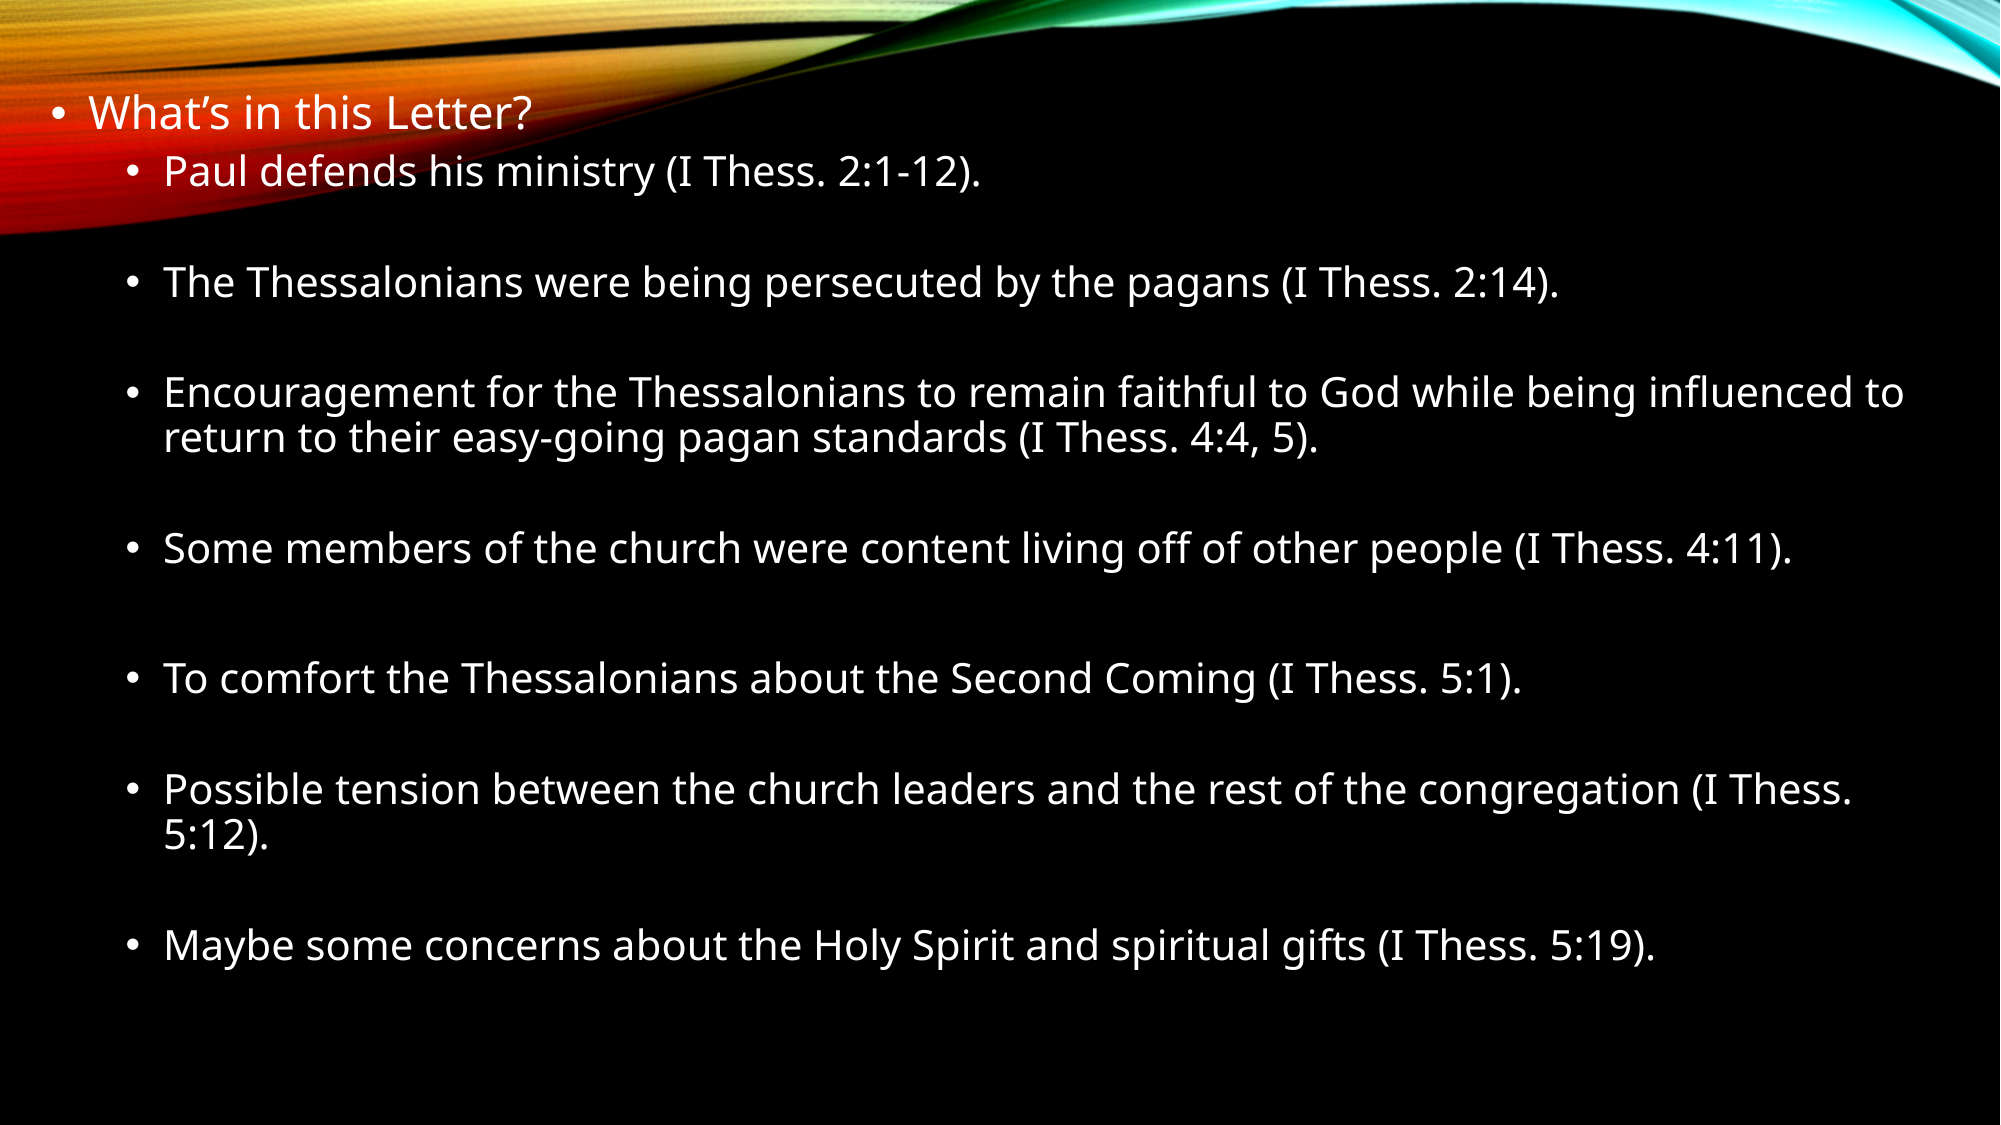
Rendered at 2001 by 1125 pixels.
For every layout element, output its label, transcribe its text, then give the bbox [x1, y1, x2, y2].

picture [0, 0, 2000, 237]
list What’s in this Letter? Paul defends his ministry (I Thess. 2:1-12). The Thessalonians were being persecuted by the pagans (I Thess. 2:14). Encouragement for the Thessalonians to remain faithful to God while being influenced to return to their easy-going pagan standards (I Thess. 4:4, 5). Some members of the church were content living off of other people (I Thess. 4:11). To comfort the Thessalonians about the Second Coming (I Thess. 5:1). Possible tension between the church leaders and the rest of the congregation (I Thess. 5:12). Maybe some concerns about the Holy Spirit and spiritual gifts (I Thess. 5:19). [35, 82, 1966, 1080]
